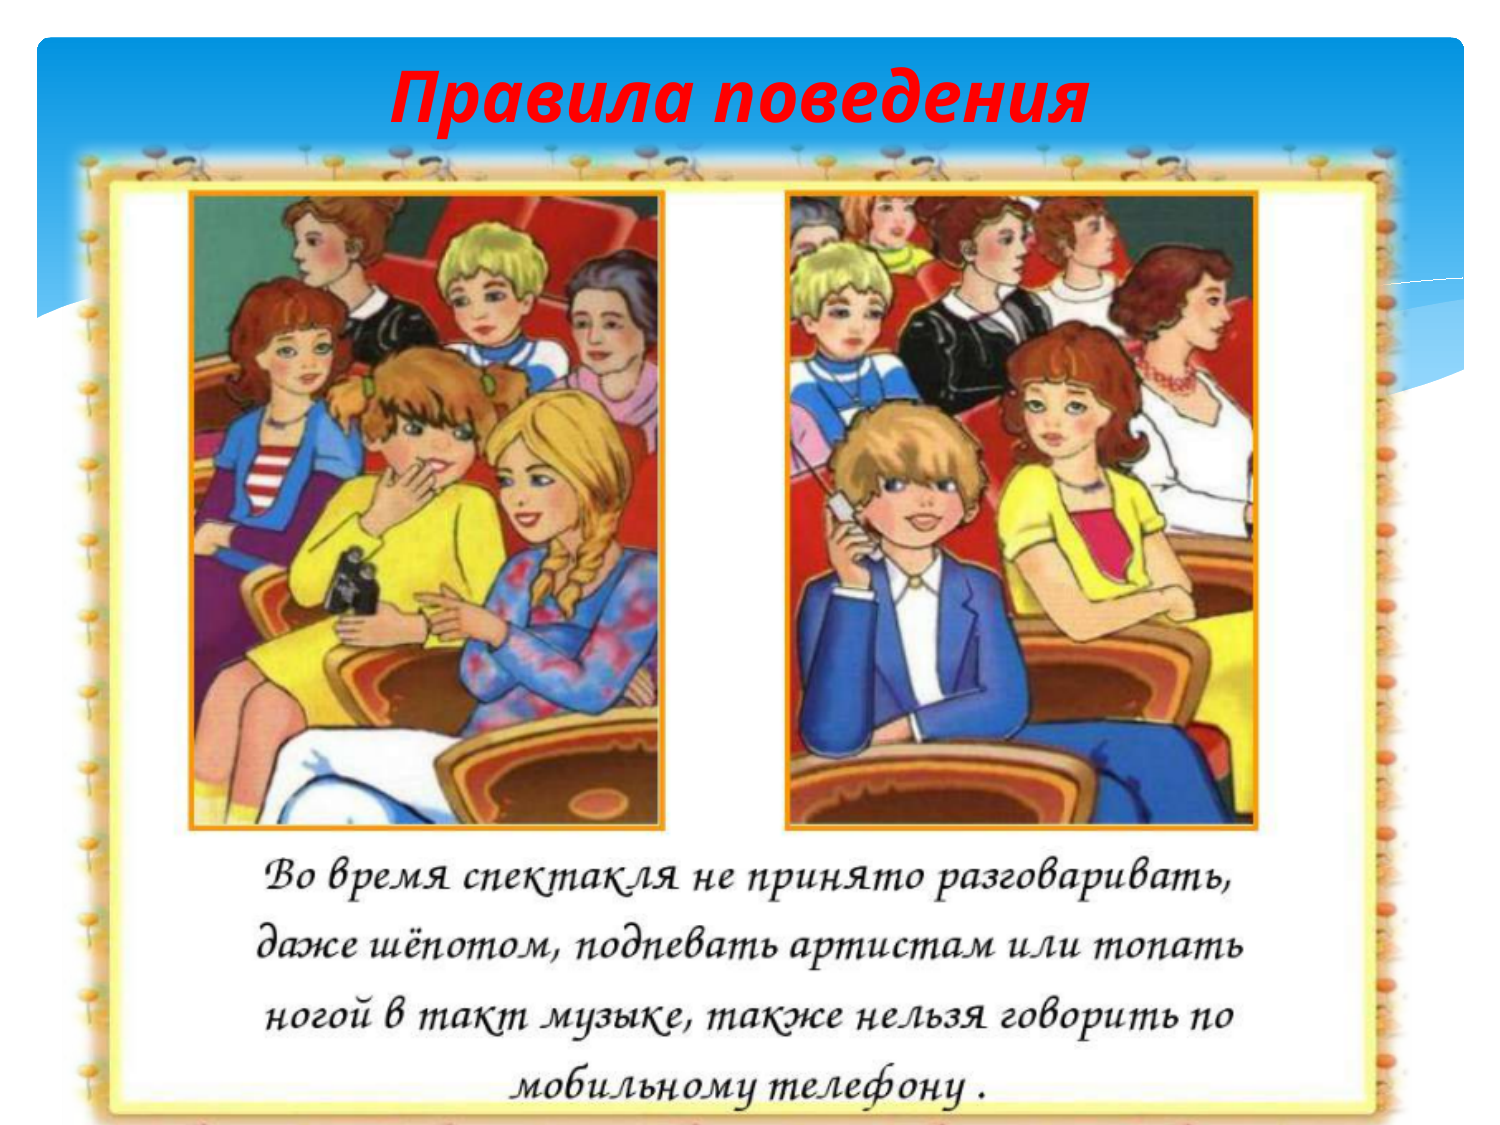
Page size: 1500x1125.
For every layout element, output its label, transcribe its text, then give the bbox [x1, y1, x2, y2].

picture [62, 136, 1414, 1125]
title Правила поведения [103, 42, 1377, 135]
